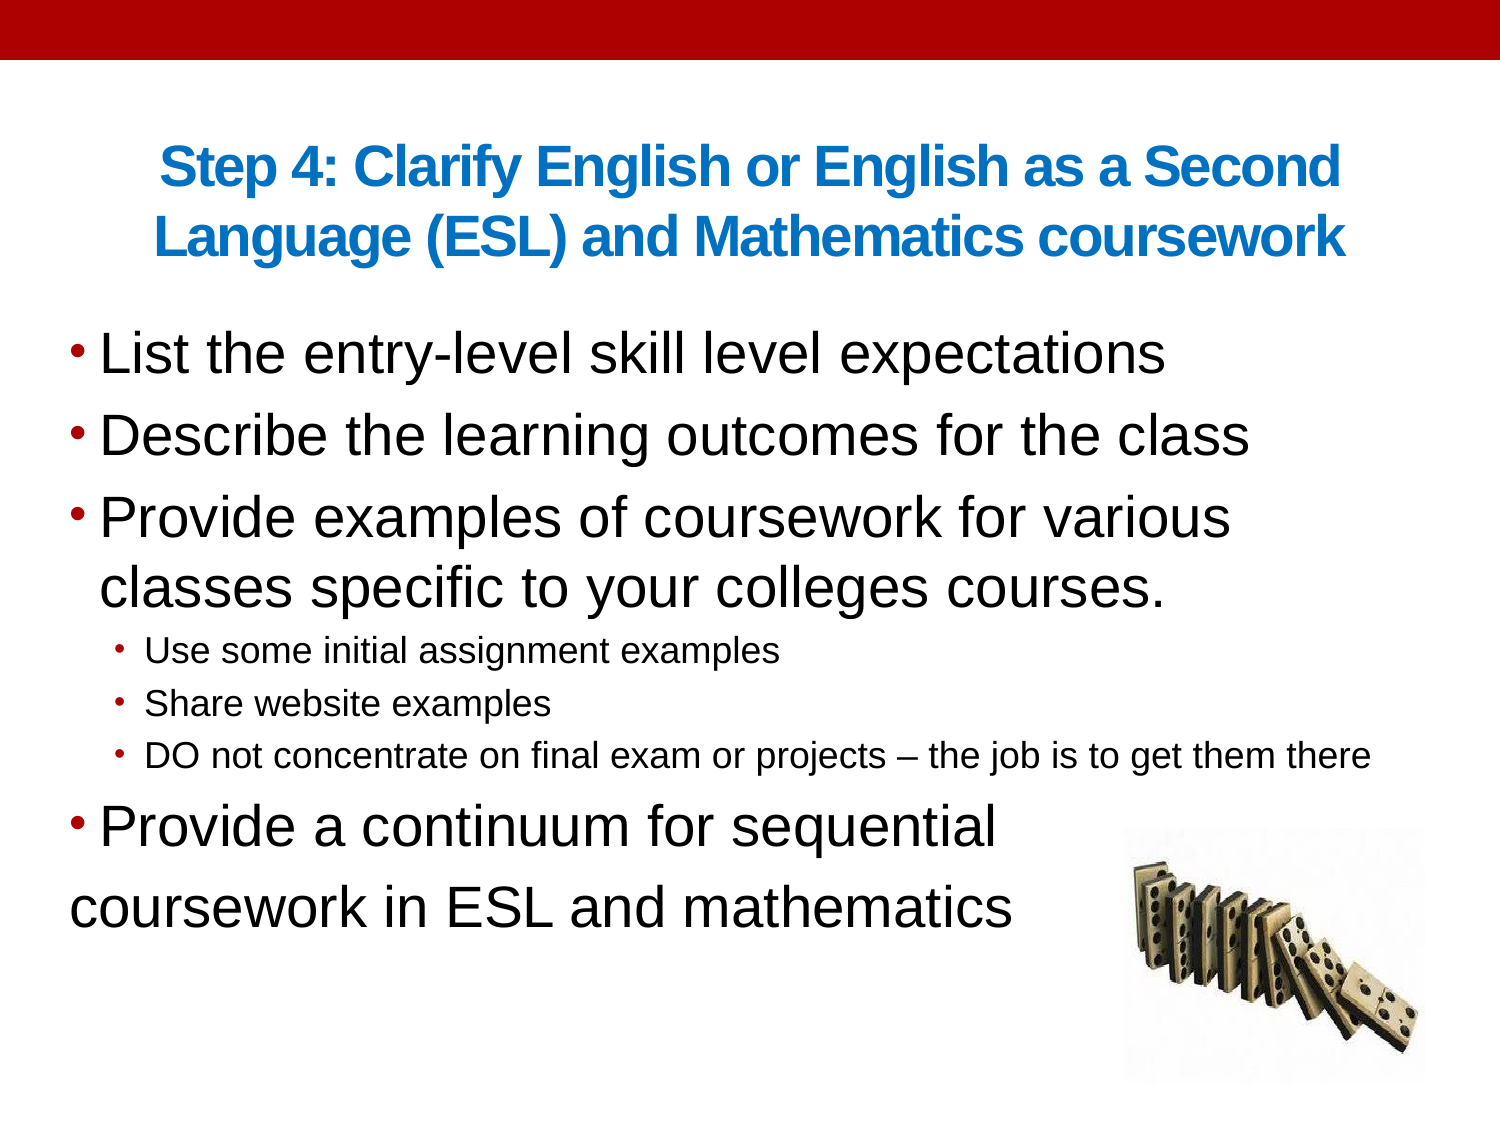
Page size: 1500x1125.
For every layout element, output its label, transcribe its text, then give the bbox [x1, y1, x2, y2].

picture [1123, 828, 1426, 1085]
list List the entry-level skill level expectations Describe the learning outcomes for the class Provide examples of coursework for various classes specific to your colleges courses. Use some initial assignment examples Share website examples DO not concentrate on final exam or projects – the job is to get them there Provide a continuum for sequential coursework in ESL and mathematics [54, 308, 1405, 1109]
title Step 4: Clarify English or English as a Second Language (ESL) and Mathematics coursework [75, 87, 1425, 309]
